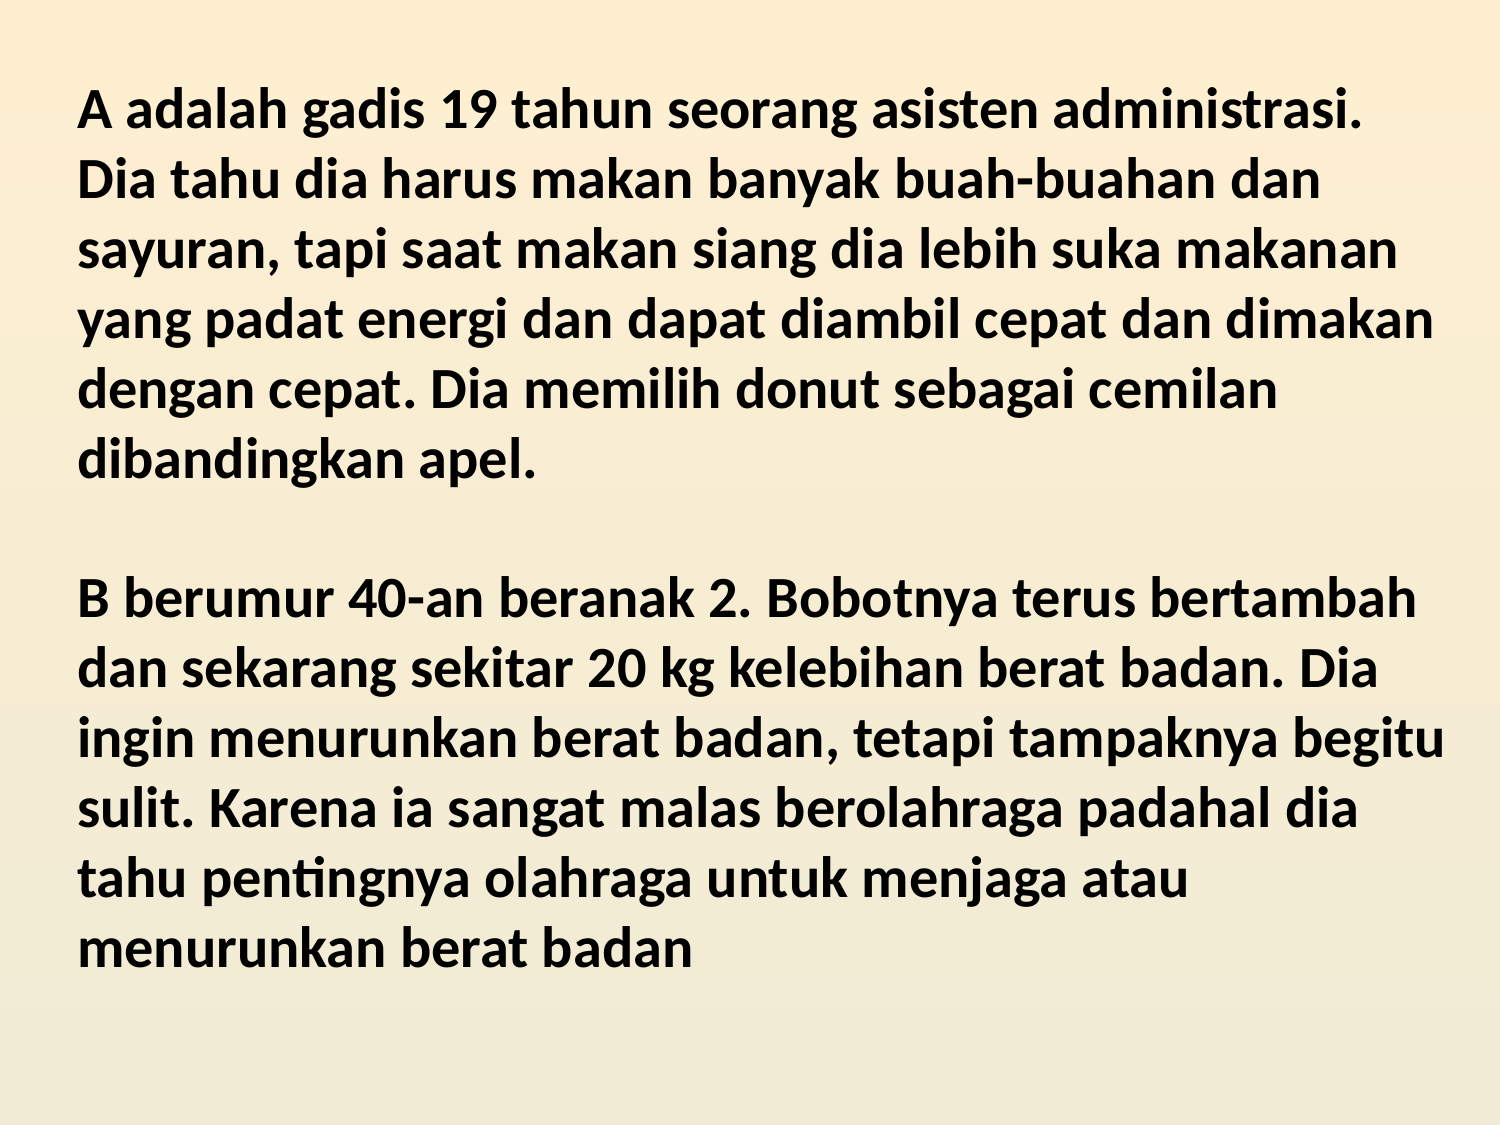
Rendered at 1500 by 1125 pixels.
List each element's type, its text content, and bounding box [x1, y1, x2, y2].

text_box A adalah gadis 19 tahun seorang asisten administrasi. Dia tahu dia harus makan banyak buah-buahan dan sayuran, tapi saat makan siang dia lebih suka makanan yang padat energi dan dapat diambil cepat dan dimakan dengan cepat. Dia memilih donut sebagai cemilan dibandingkan apel. B berumur 40-an beranak 2. Bobotnya terus bertambah dan sekarang sekitar 20 kg kelebihan berat badan. Dia ingin menurunkan berat badan, tetapi tampaknya begitu sulit. Karena ia sangat malas berolahraga padahal dia tahu pentingnya olahraga untuk menjaga atau menurunkan berat badan [62, 62, 1463, 1057]
